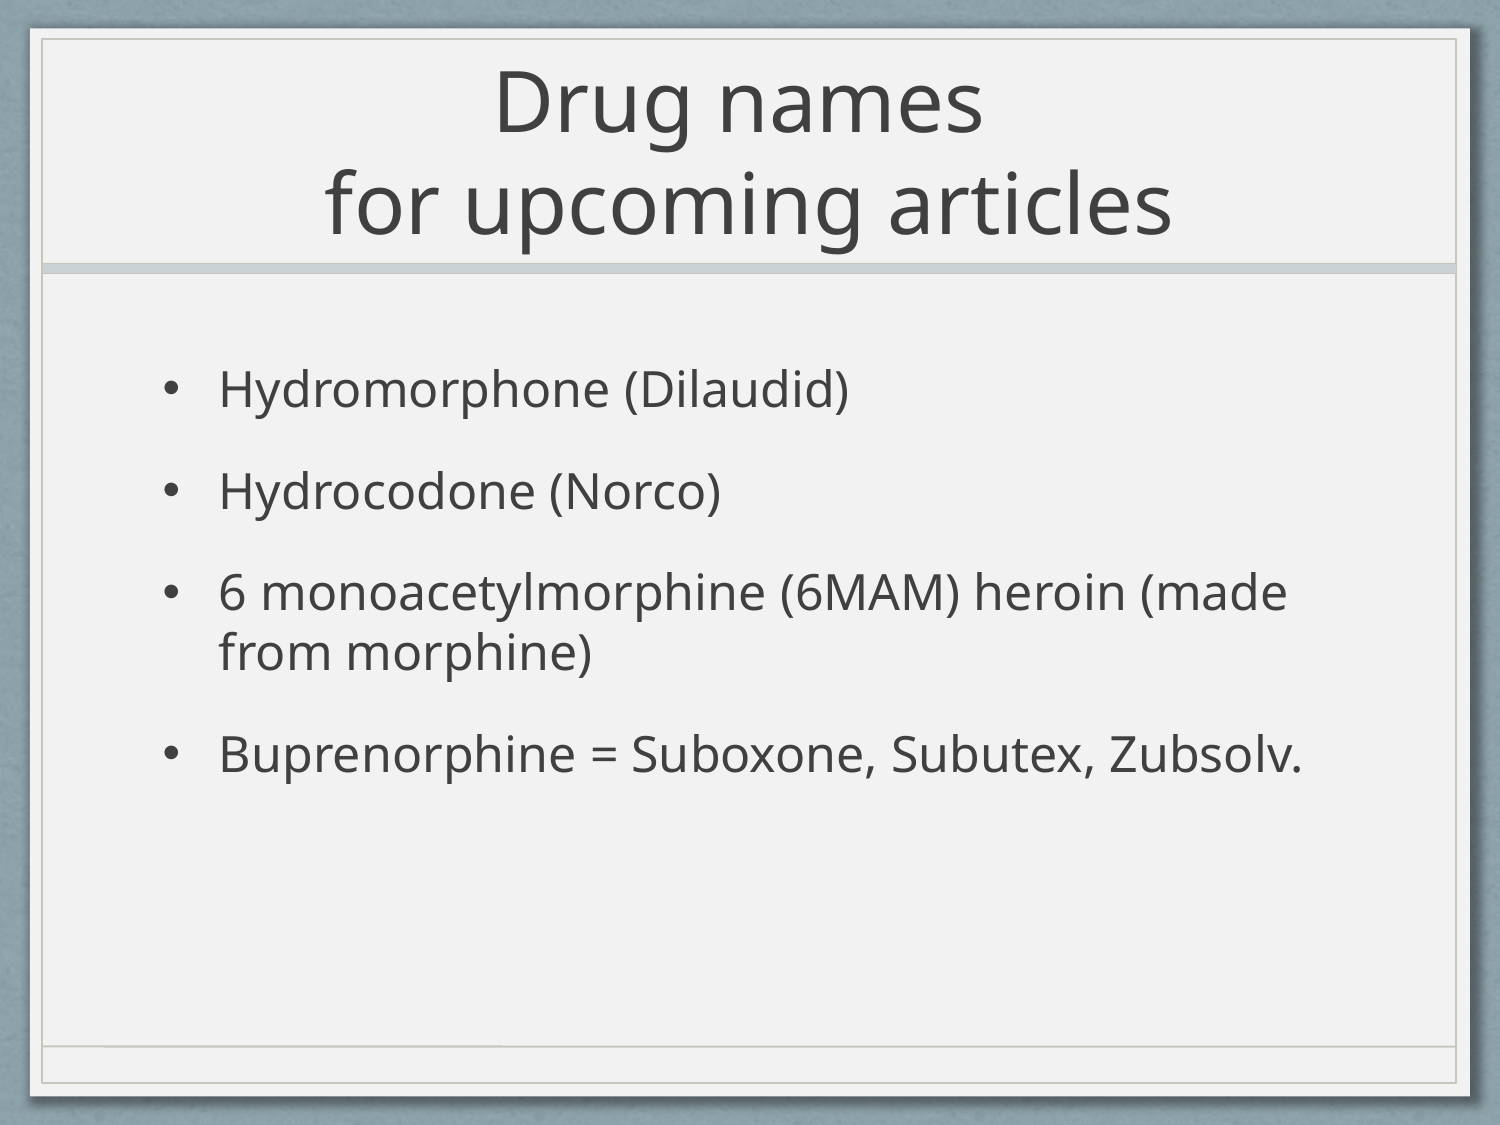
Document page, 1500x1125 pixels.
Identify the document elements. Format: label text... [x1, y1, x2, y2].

title Drug names for upcoming articles [147, 40, 1353, 260]
list Hydromorphone (Dilaudid) Hydrocodone (Norco) 6 monoacetylmorphine (6MAM) heroin (made from morphine) Buprenorphine = Suboxone, Subutex, Zubsolv. [147, 350, 1353, 995]
